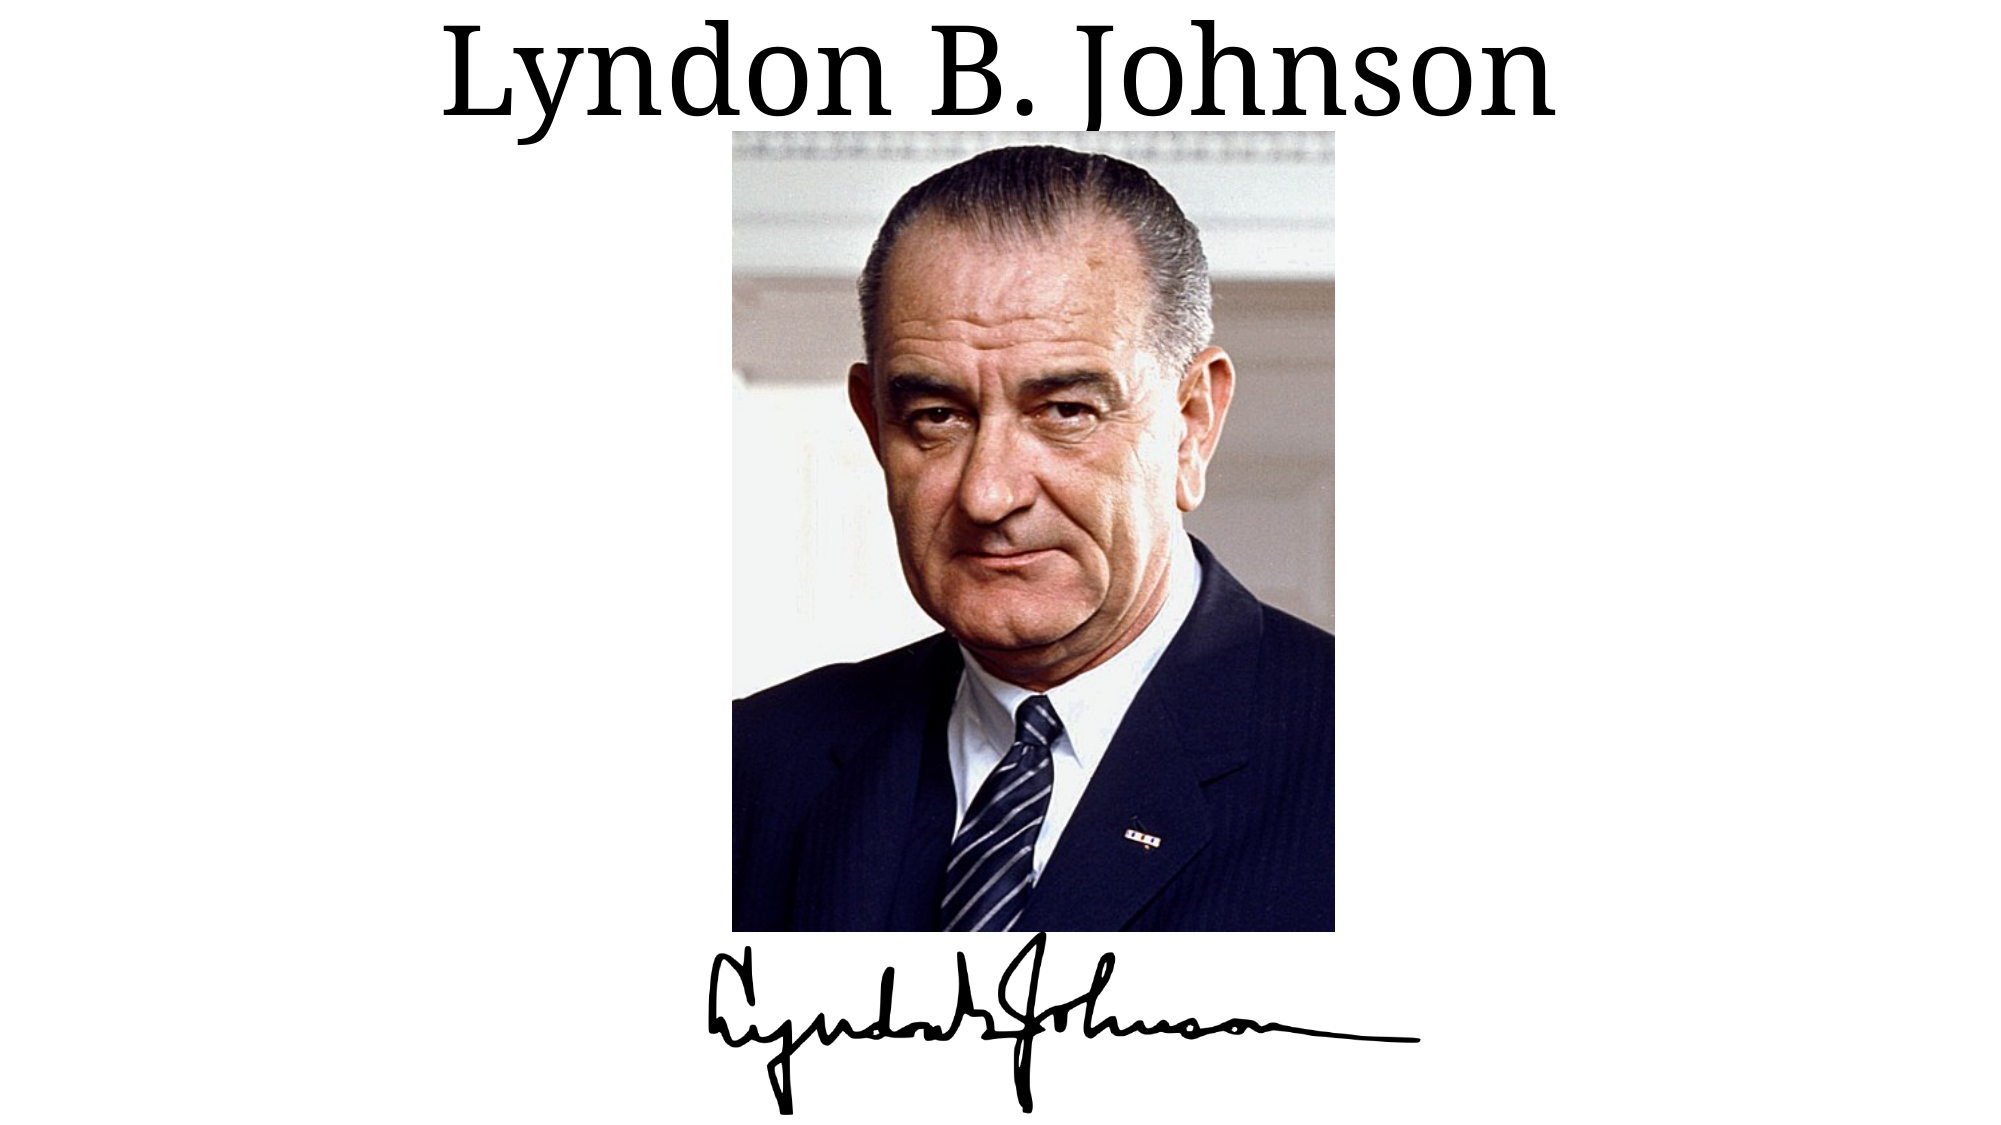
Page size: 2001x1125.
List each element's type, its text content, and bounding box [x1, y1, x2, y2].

picture [705, 131, 1421, 1115]
title Lyndon B. Johnson [249, 0, 1750, 150]
